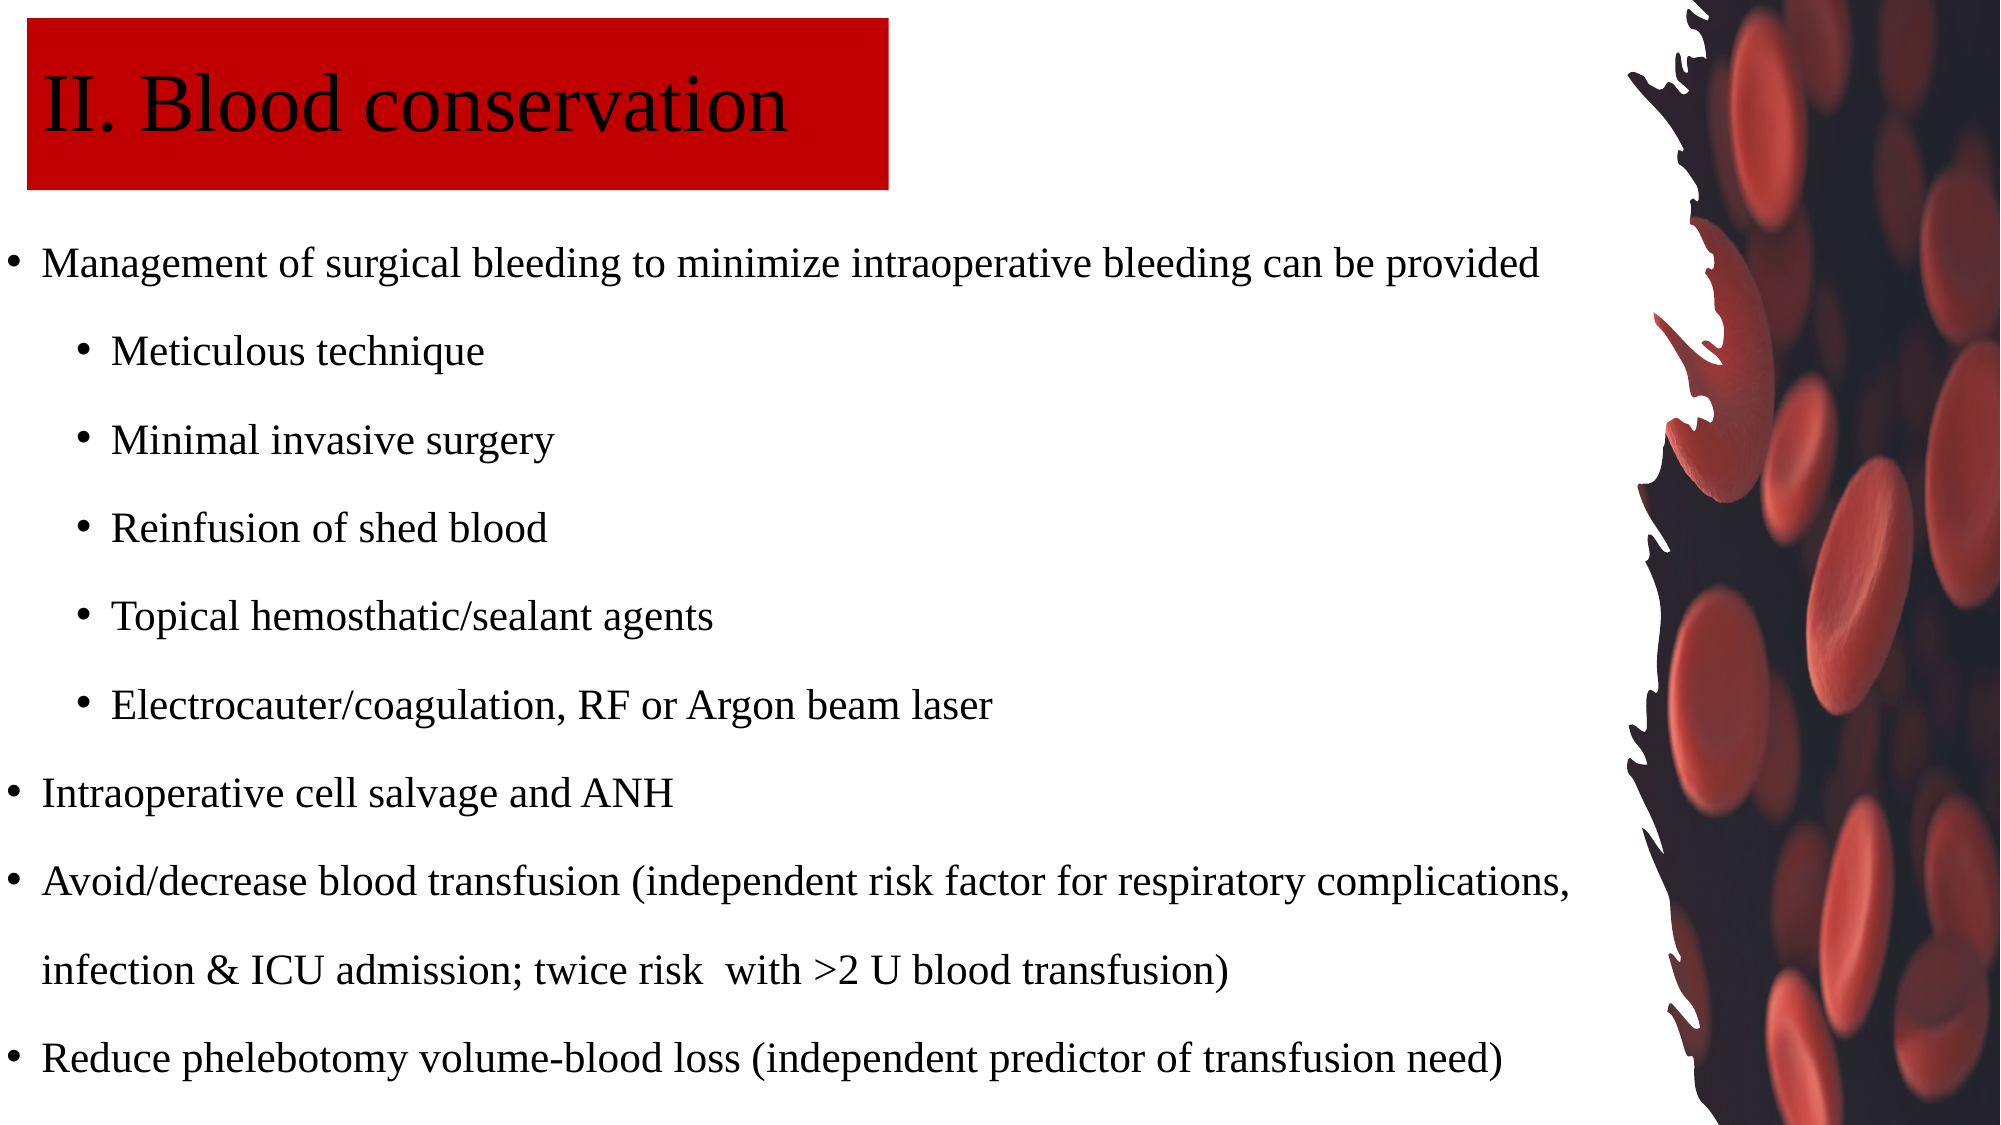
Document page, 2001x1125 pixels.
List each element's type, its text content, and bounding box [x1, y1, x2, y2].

title II. Blood conservation [27, 18, 889, 190]
picture [1627, 0, 2000, 1125]
list Management of surgical bleeding to minimize intraoperative bleeding can be provided Meticulous technique Minimal invasive surgery Reinfusion of shed blood Topical hemosthatic/sealant agents Electrocauter/coagulation, RF or Argon beam laser Intraoperative cell salvage and ANH Avoid/decrease blood transfusion (independent risk factor for respiratory complications, infection & ICU admission; twice risk with >2 U blood transfusion) Reduce phelebotomy volume-blood loss (independent predictor of transfusion need) [0, 190, 1627, 1107]
